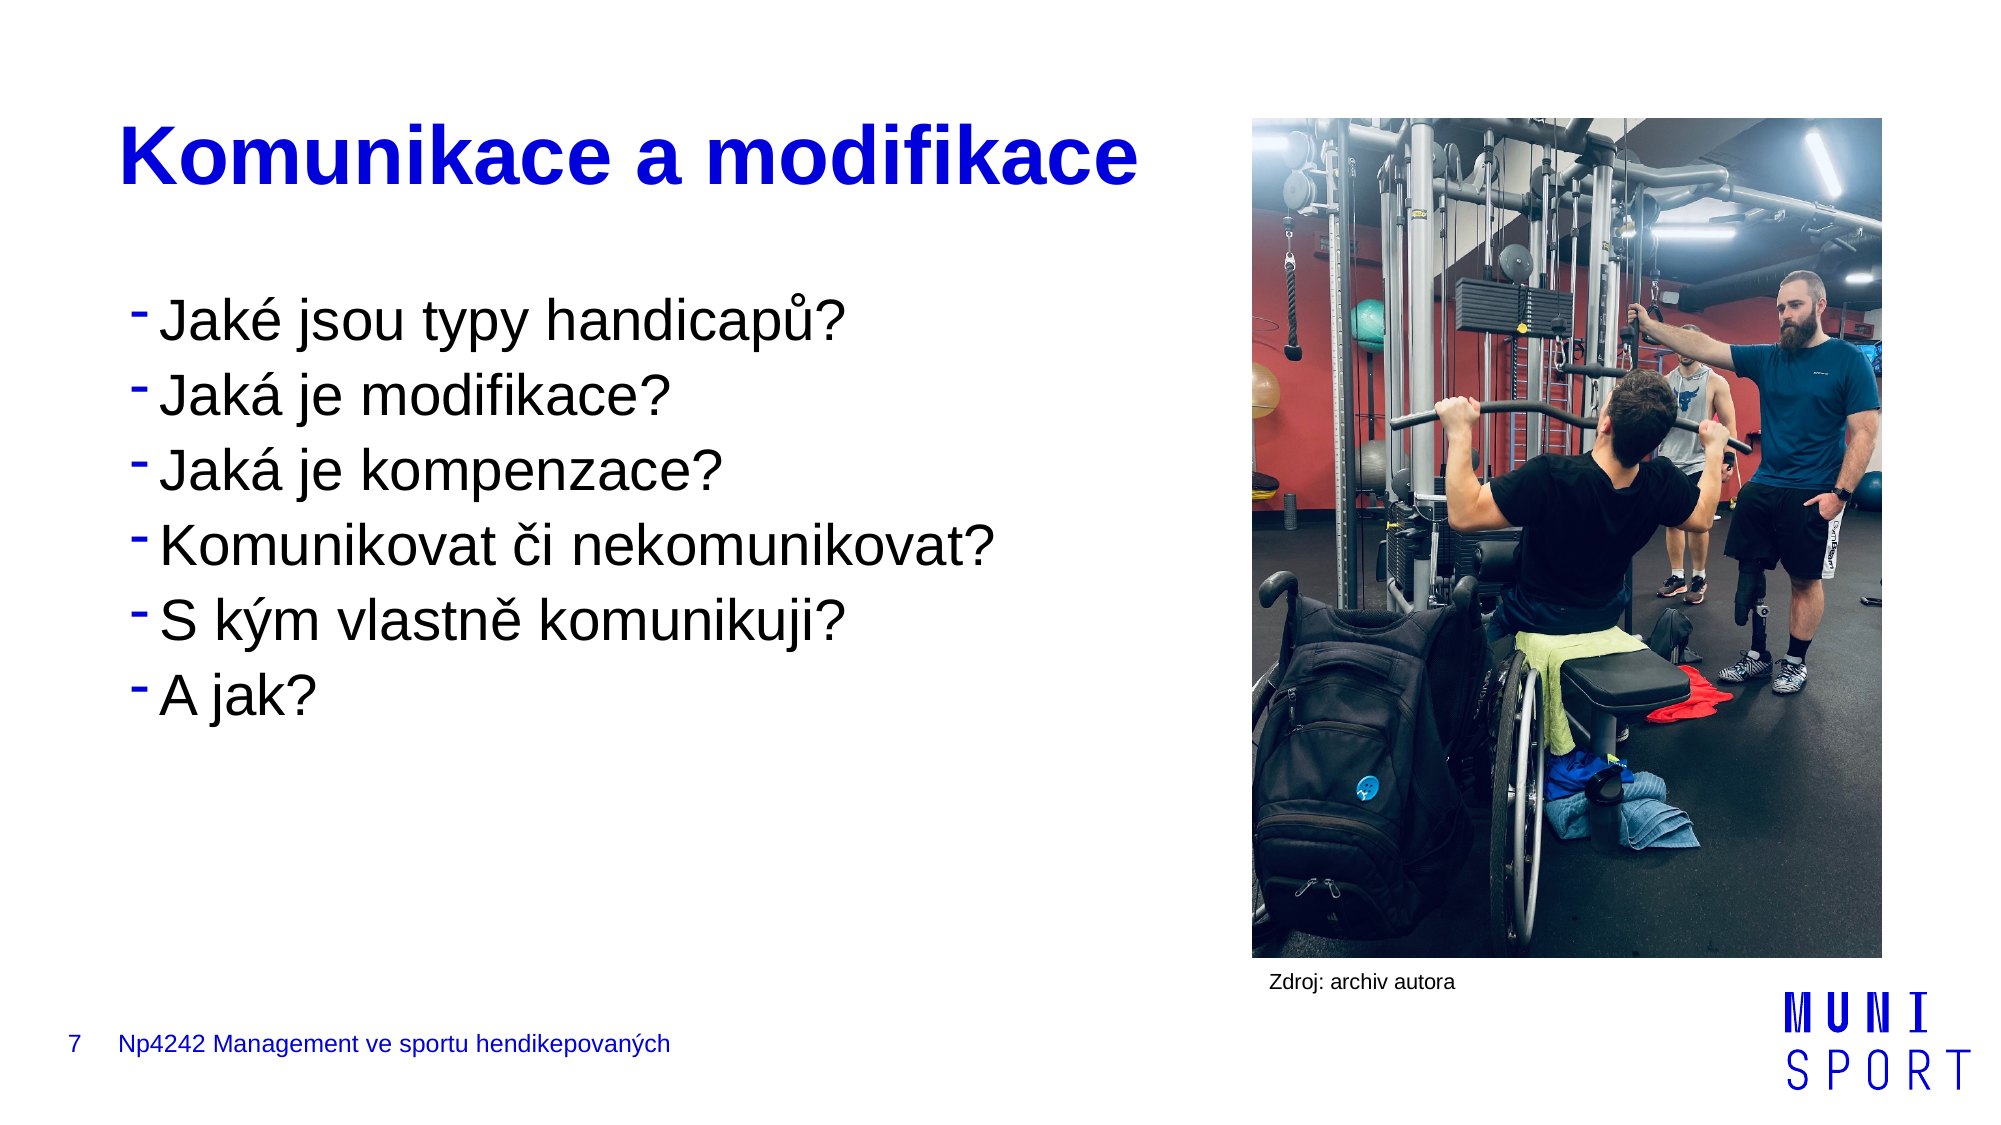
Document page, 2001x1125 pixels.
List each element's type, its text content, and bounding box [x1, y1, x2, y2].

list Jaké jsou typy handicapů? Jaká je modifikace? Jaká je kompenzace? Komunikovat či nekomunikovat? S kým vlastně komunikuji? A jak? [118, 277, 1247, 957]
slide_number 7 [67, 1021, 110, 1063]
picture [1252, 117, 1883, 958]
footer Np4242 Management ve sportu hendikepovaných [118, 1021, 1418, 1063]
picture [1870, 479, 1883, 489]
text_box Zdroj: archiv autora [1254, 965, 1471, 1002]
title Komunikace a modifikace [118, 118, 1250, 193]
